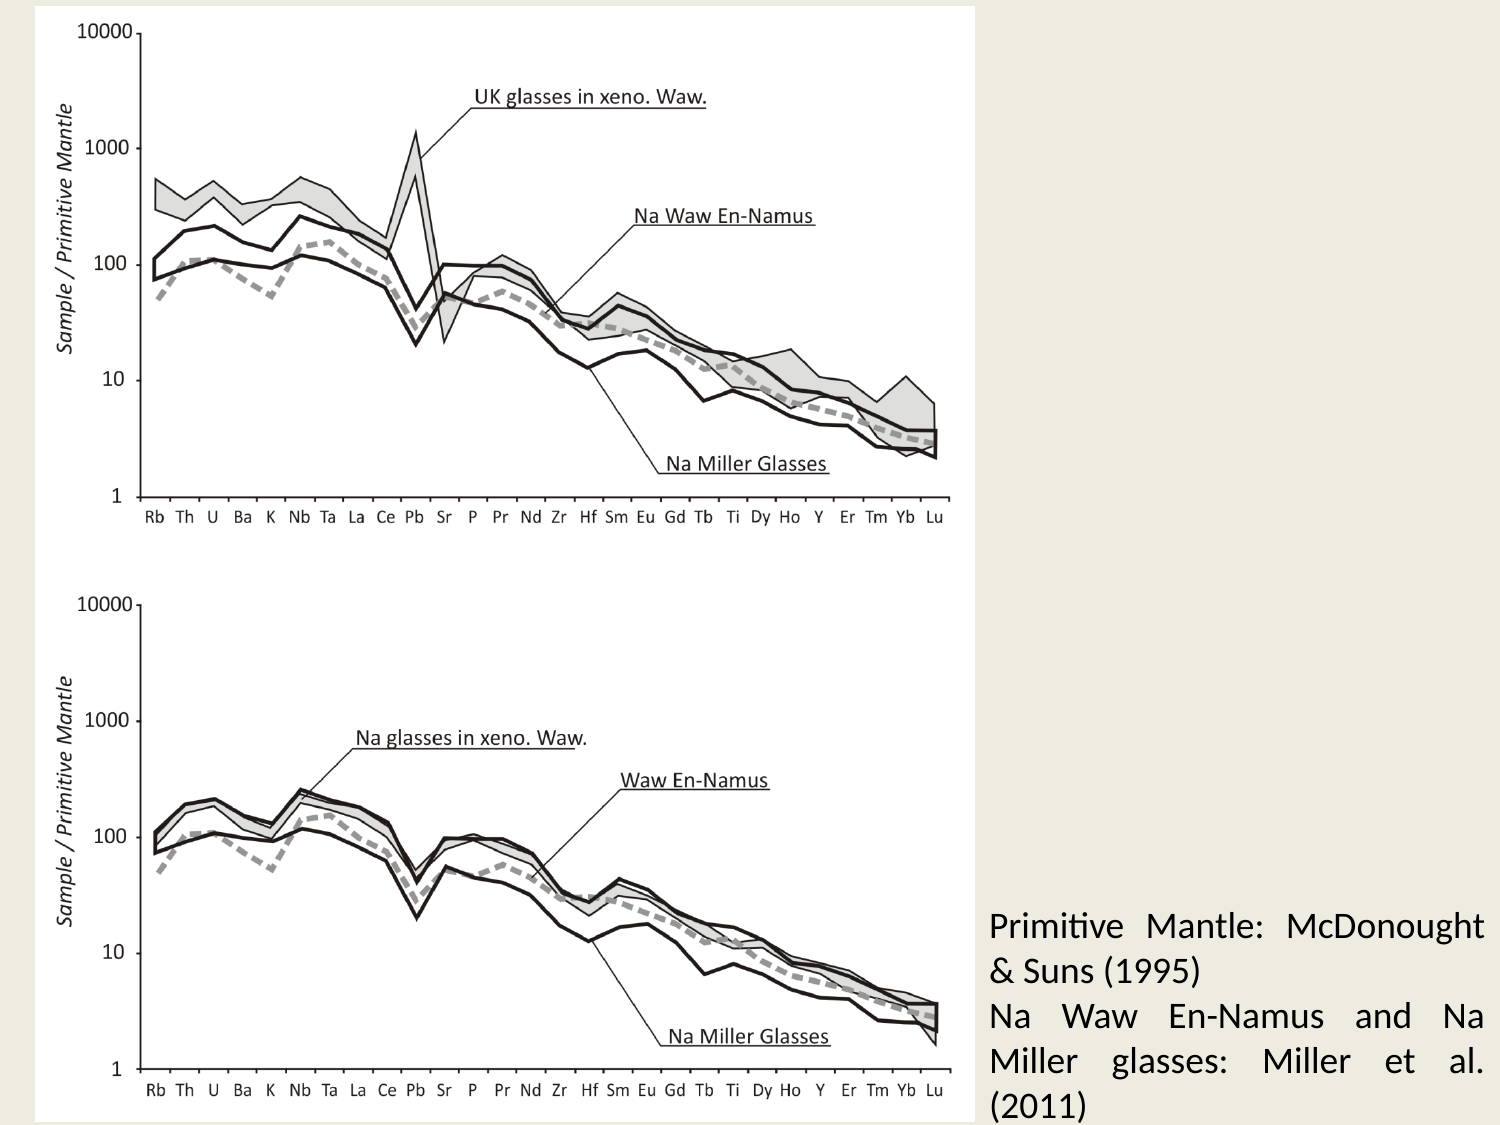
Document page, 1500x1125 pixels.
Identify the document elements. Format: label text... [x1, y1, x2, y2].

picture [35, 5, 975, 1122]
text_box Primitive Mantle: McDonought & Suns (1995) Na Waw En-Namus and Na Miller glasses: Miller et al. (2011) [979, 893, 1500, 1125]
